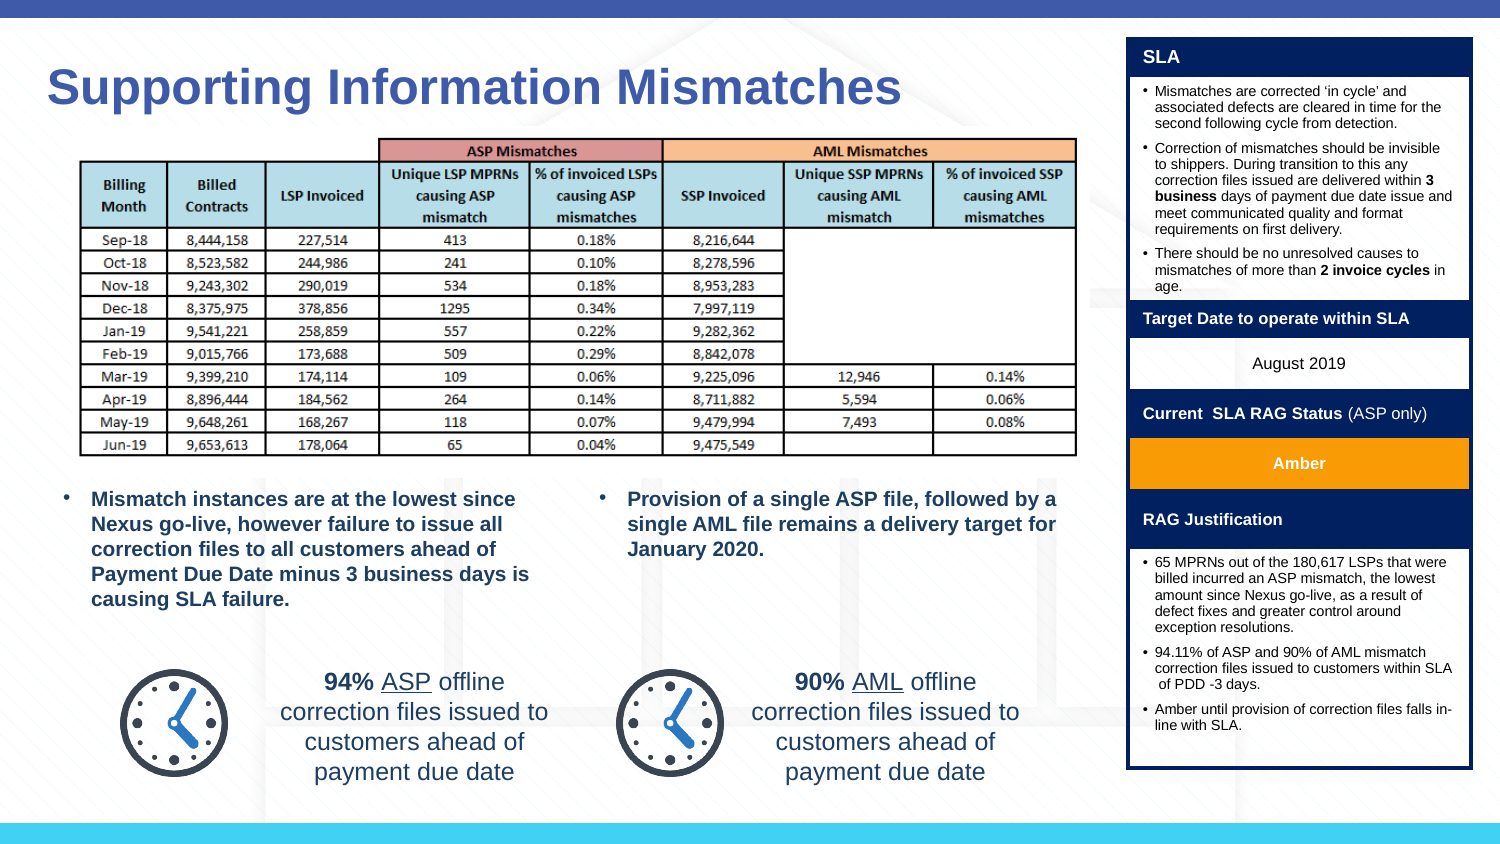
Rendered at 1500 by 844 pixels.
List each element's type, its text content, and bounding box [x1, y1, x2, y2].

text_box Mismatch instances are at the lowest since Nexus go-live, however failure to issue all correction files to all customers ahead of Payment Due Date minus 3 business days is causing SLA failure. [48, 477, 550, 644]
title Supporting Information Mismatches [31, 32, 1428, 137]
table_cell RAG Justification [1130, 493, 1469, 545]
table_cell Target Date to operate within SLA [1130, 304, 1469, 334]
table_header SLA [1130, 41, 1469, 73]
picture [0, 0, 1500, 844]
text_box Provision of a single ASP file, followed by a single AML file remains a delivery target for January 2020. [584, 484, 1086, 644]
table_cell 65 MPRNs out of the 180,617 LSPs that were billed incurred an ASP mismatch, the lowest amount since Nexus go-live, as a result of defect fixes and greater control around exception resolutions. 94.11% of ASP and 90% of AML mismatch correction files issued to customers within SLA of PDD -3 days. Amber until provision of correction files falls in-line with SLA. [1130, 549, 1469, 766]
table_cell Mismatches are corrected ‘in cycle’ and associated defects are cleared in time for the second following cycle from detection. Correction of mismatches should be invisible to shippers. During transition to this any correction files issued are delivered within 3 business days of payment due date issue and meet communicated quality and format requirements on first delivery. There should be no unresolved causes to mismatches of more than 2 invoice cycles in age. [1130, 77, 1469, 300]
table_cell Amber [1130, 438, 1469, 489]
table_cell Current SLA RAG Status (ASP only) [1130, 393, 1469, 434]
text_box 90% AML offline correction files issued to customers ahead of payment due date [726, 658, 1046, 824]
text_box 94% ASP offline correction files issued to customers ahead of payment due date [255, 658, 575, 824]
table_cell August 2019 [1130, 338, 1469, 389]
